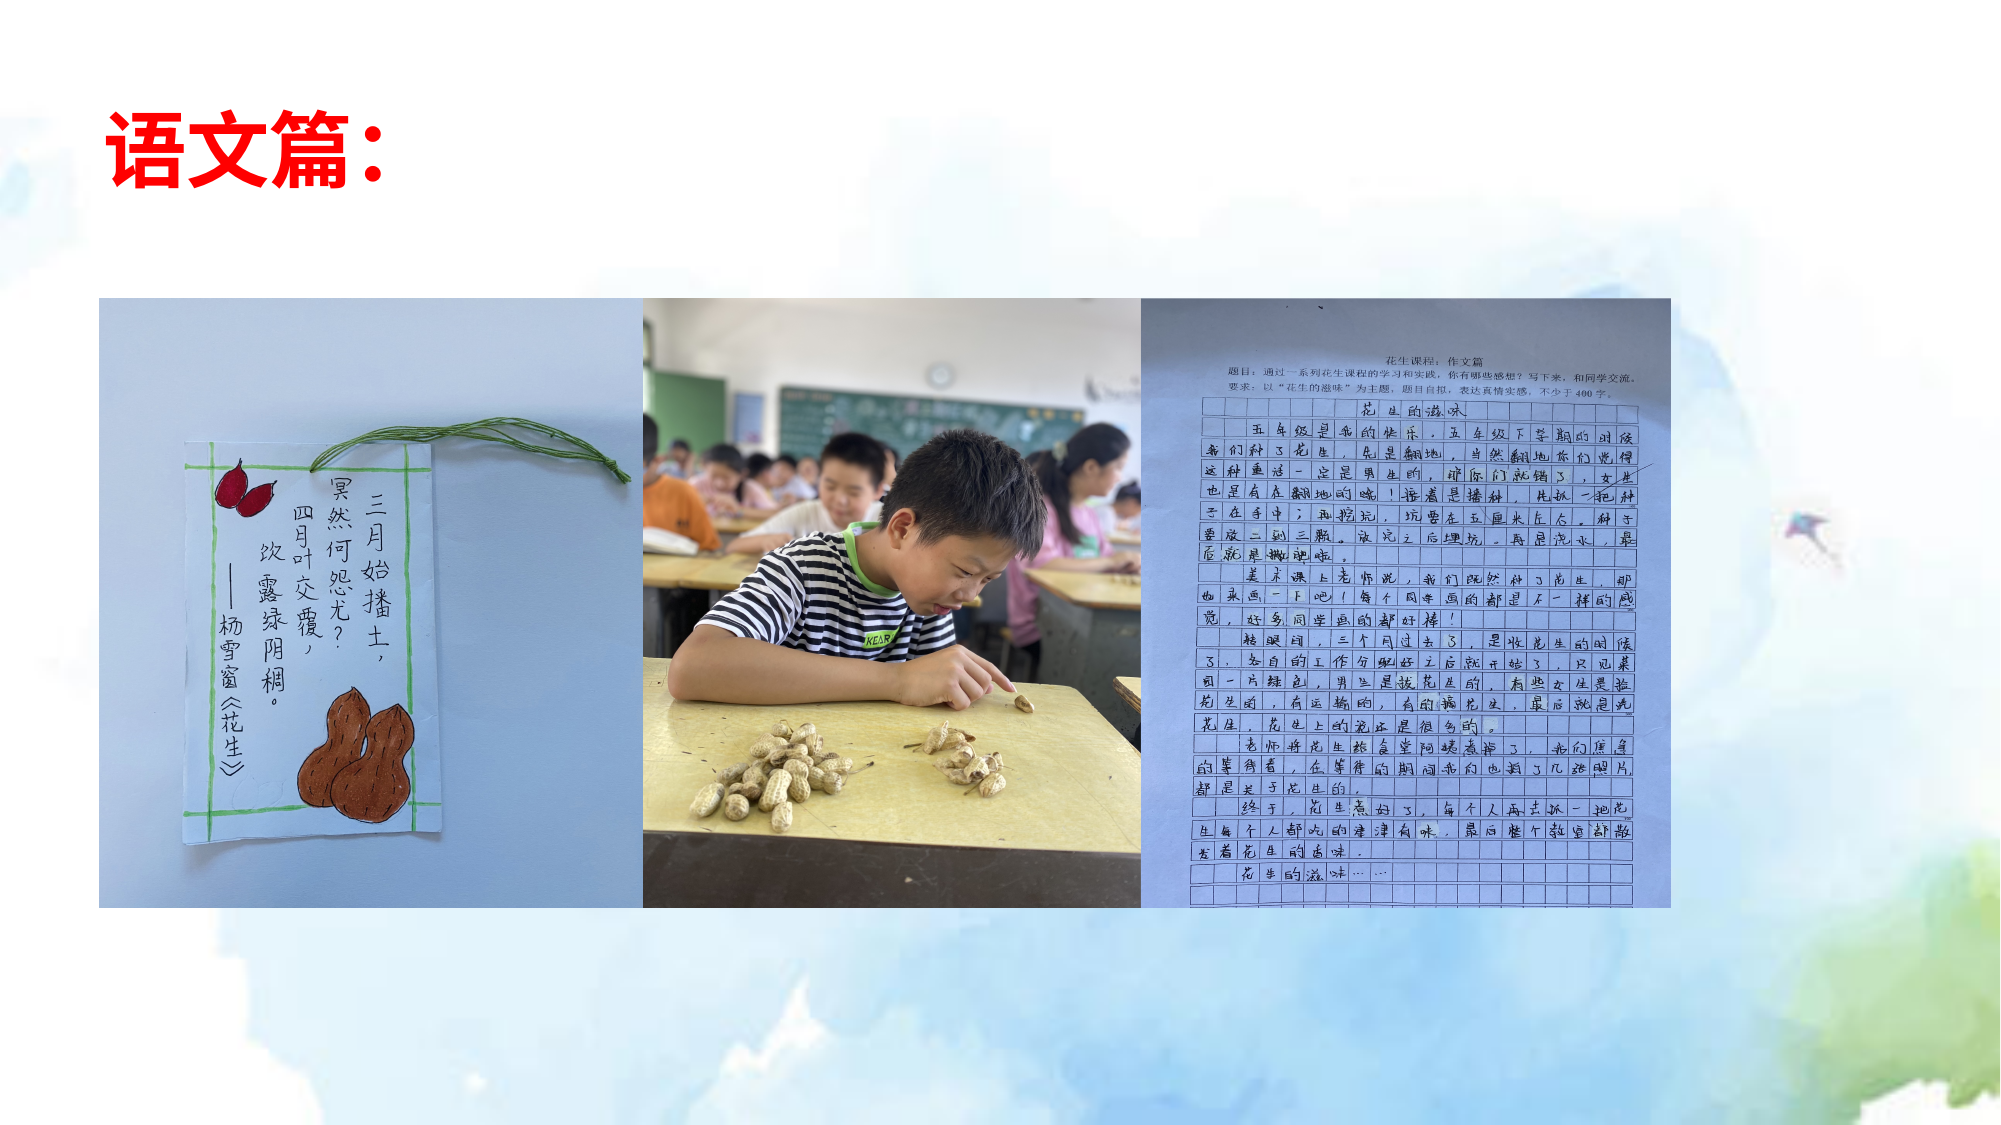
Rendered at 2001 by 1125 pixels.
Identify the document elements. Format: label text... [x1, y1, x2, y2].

picture [0, 0, 2001, 1125]
text_box 语文篇： [88, 91, 1951, 251]
